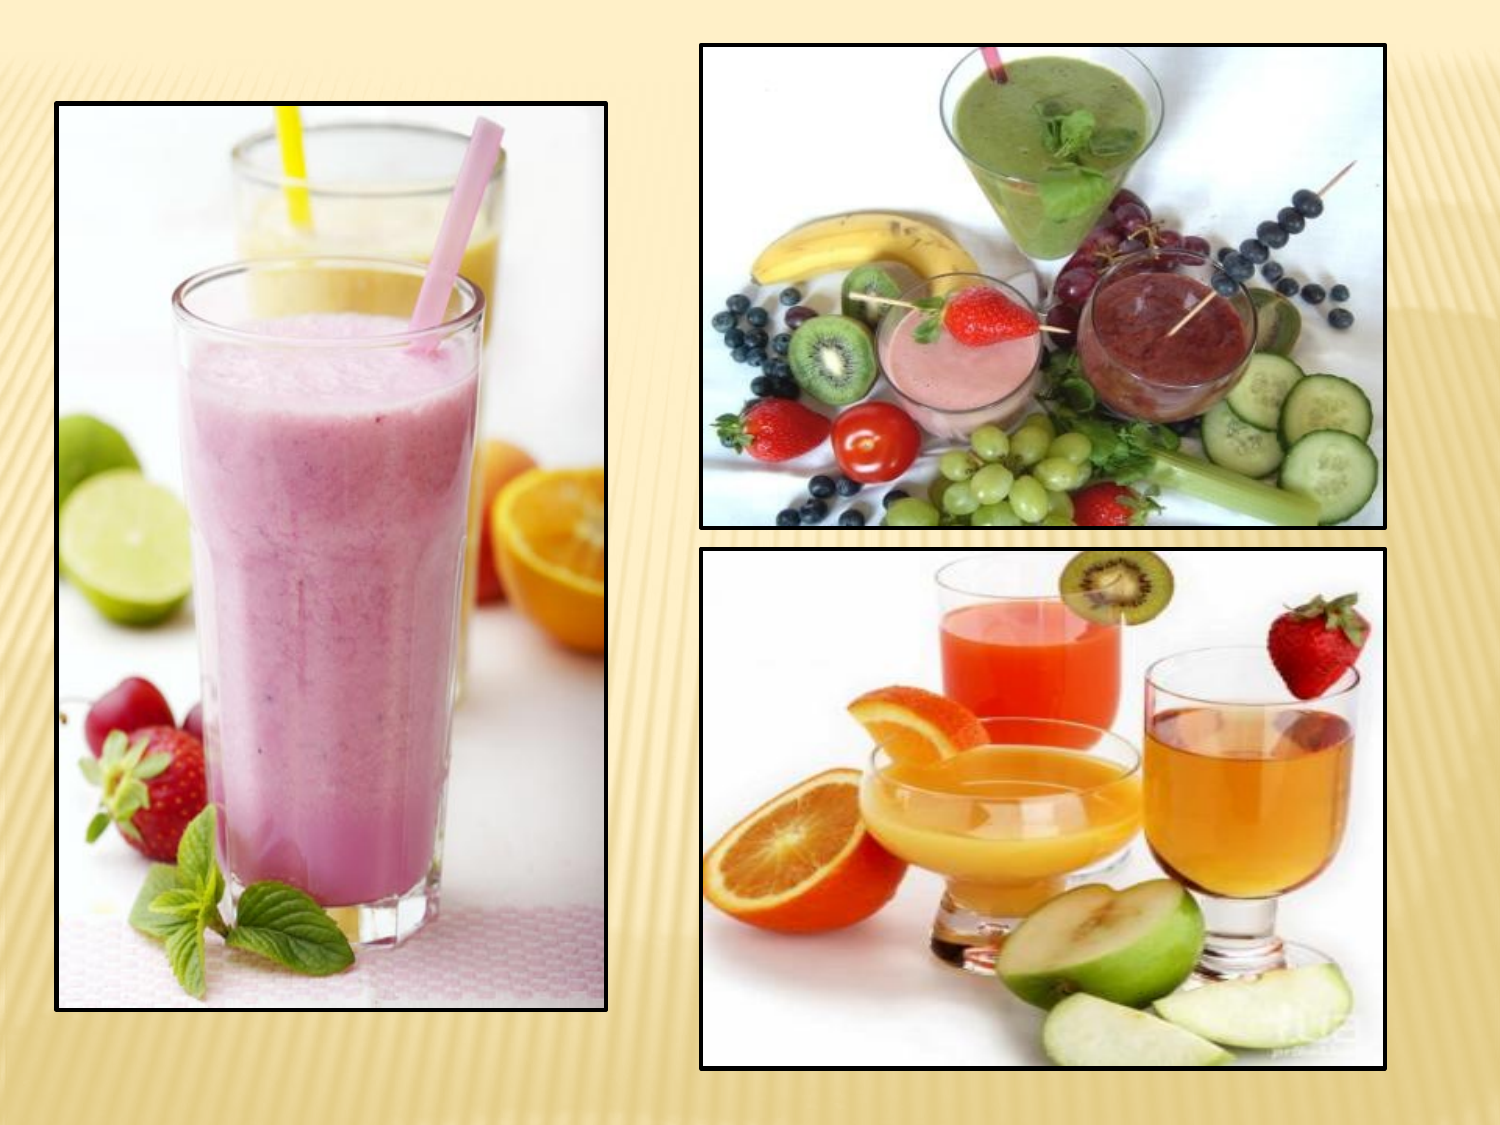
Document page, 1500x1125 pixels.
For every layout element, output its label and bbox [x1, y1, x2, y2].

picture [702, 46, 1384, 526]
picture [702, 550, 1384, 1067]
picture [58, 105, 605, 1009]
